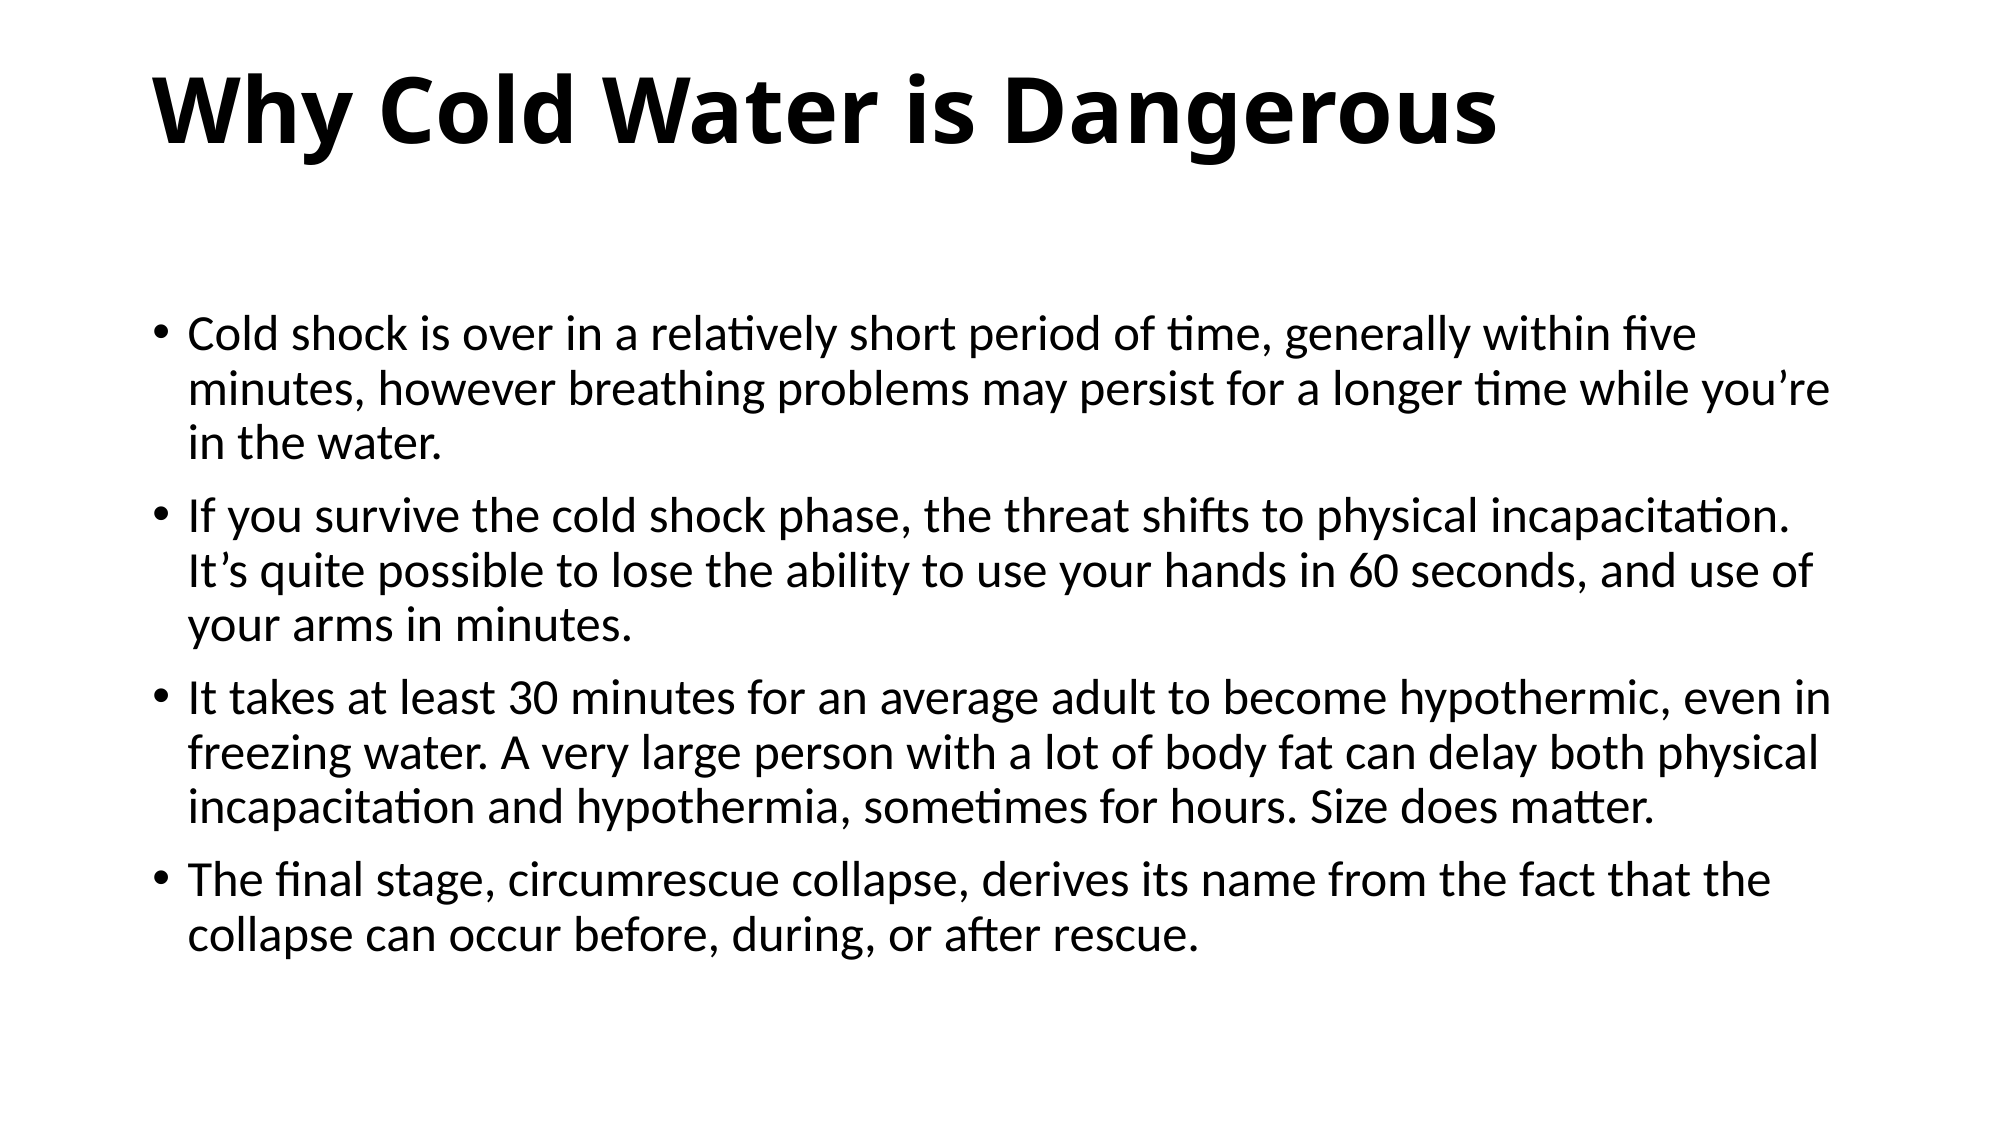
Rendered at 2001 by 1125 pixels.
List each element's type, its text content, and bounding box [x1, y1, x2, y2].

title Why Cold Water is Dangerous [137, 59, 1863, 278]
list Cold shock is over in a relatively short period of time, generally within five minutes, however breathing problems may persist for a longer time while you’re in the water. If you survive the cold shock phase, the threat shifts to physical incapacitation. It’s quite possible to lose the ability to use your hands in 60 seconds, and use of your arms in minutes. It takes at least 30 minutes for an average adult to become hypothermic, even in freezing water. A very large person with a lot of body fat can delay both physical incapacitation and hypothermia, sometimes for hours. Size does matter. The final stage, circumrescue collapse, derives its name from the fact that the collapse can occur before, during, or after rescue. [137, 299, 1863, 1014]
